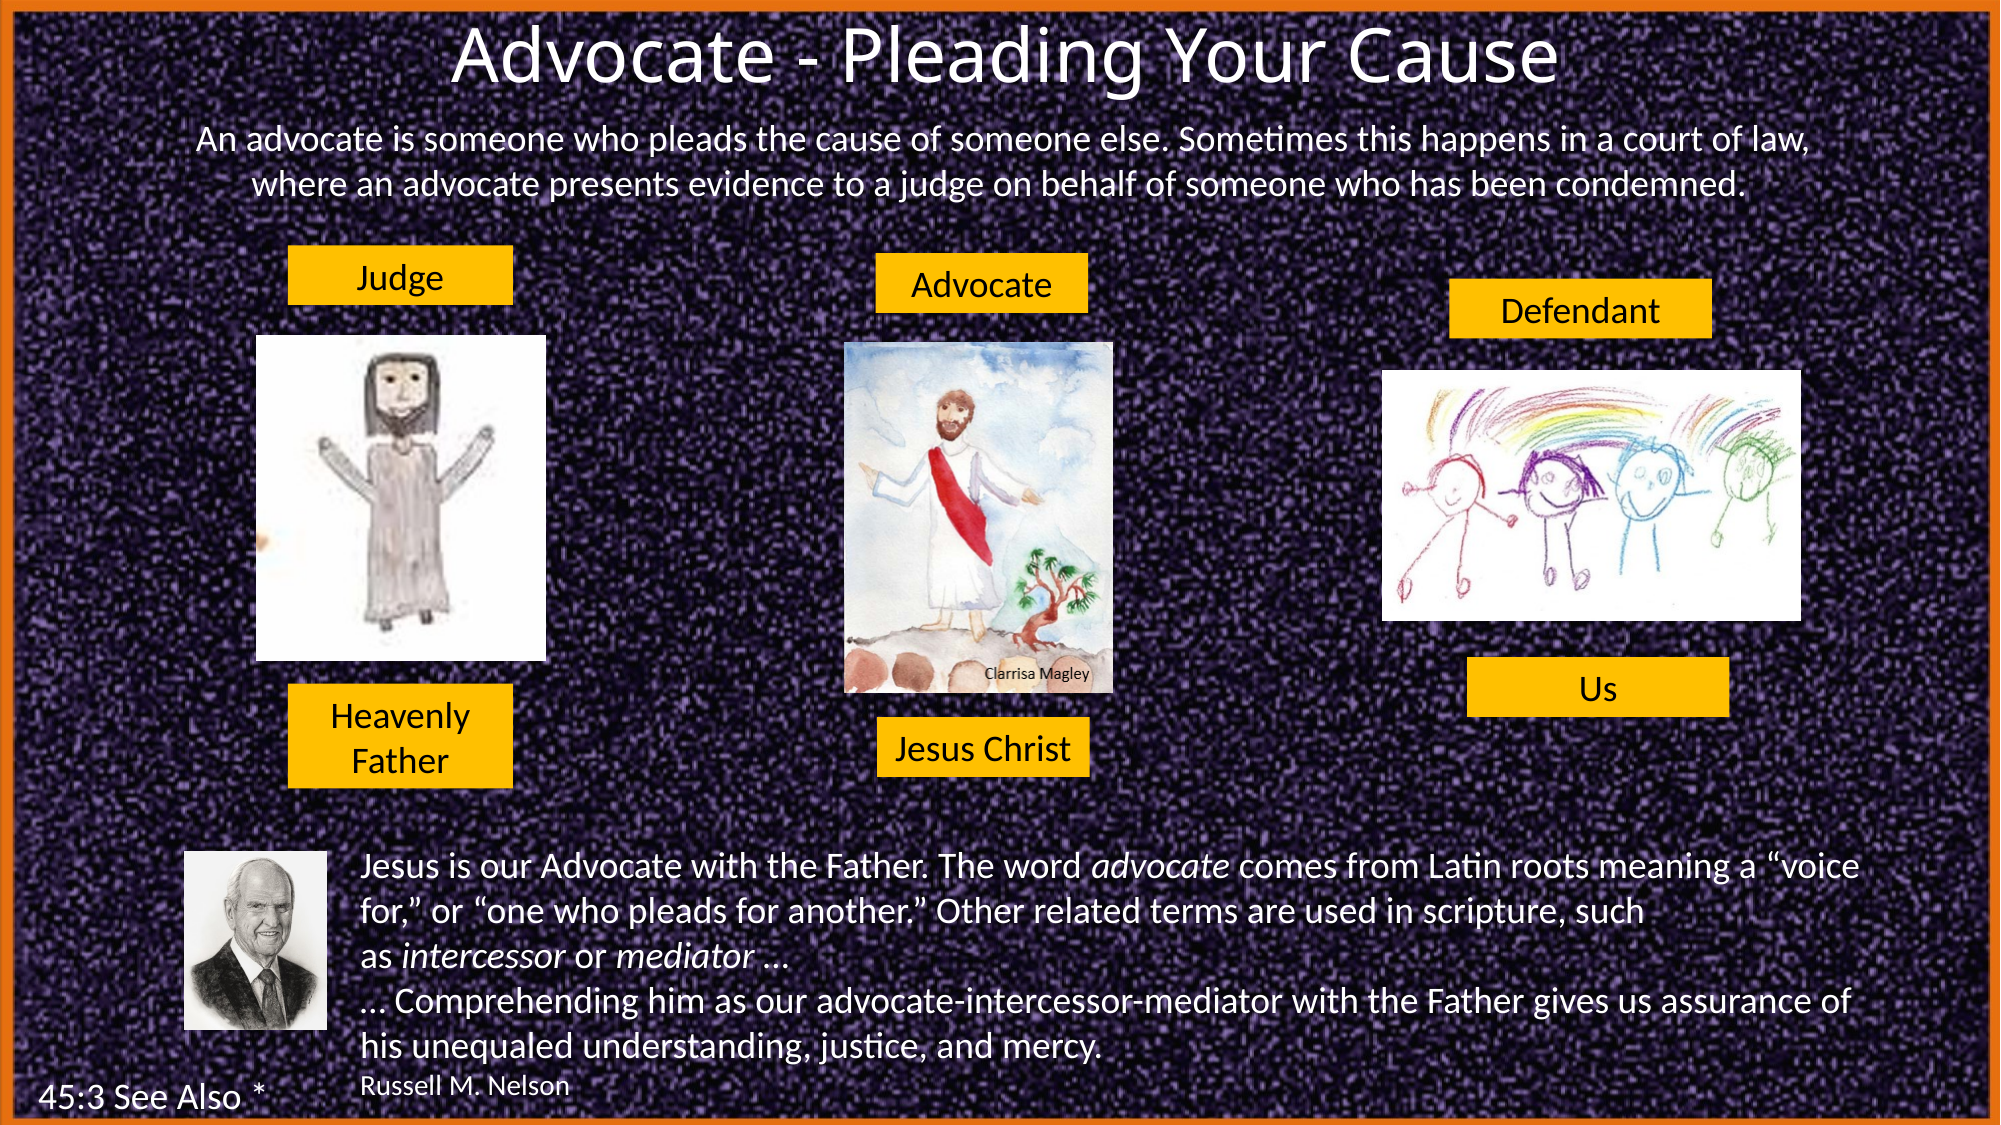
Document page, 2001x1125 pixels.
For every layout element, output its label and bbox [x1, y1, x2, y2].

text_box [844, 253, 1113, 778]
text_box [255, 245, 546, 790]
text_box [1382, 278, 1801, 718]
picture [0, 0, 2000, 1125]
